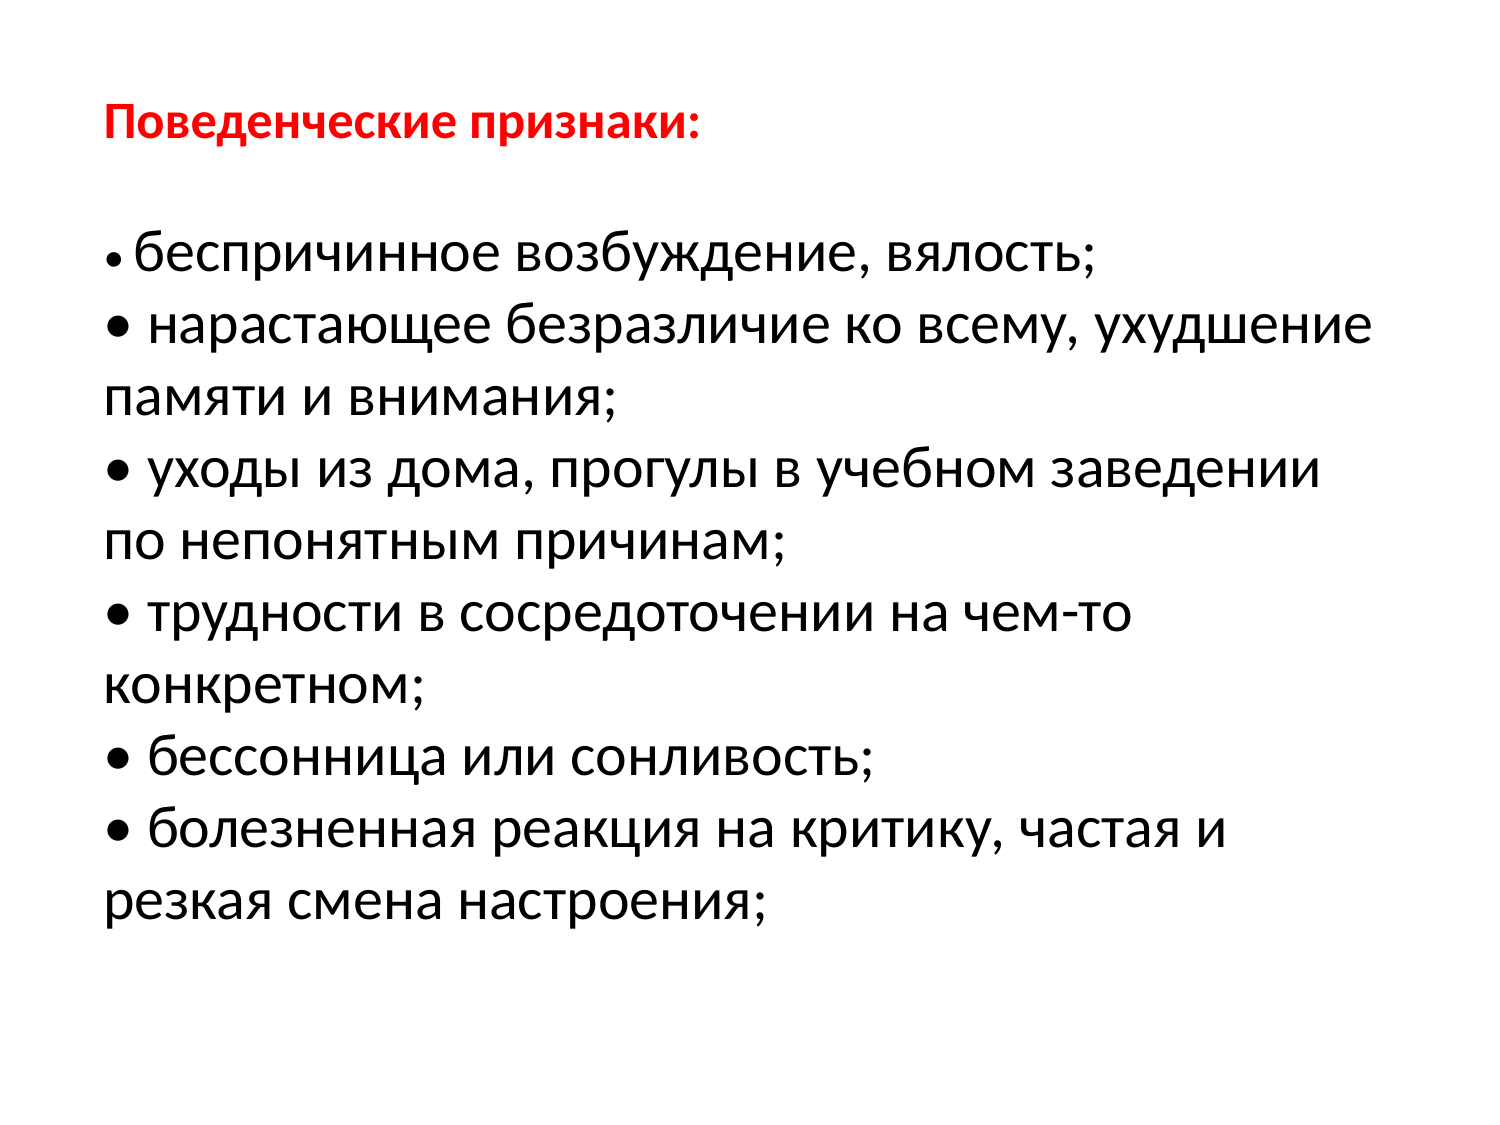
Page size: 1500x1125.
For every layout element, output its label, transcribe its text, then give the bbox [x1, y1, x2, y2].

title Поведенческие признаки: • беспричинное возбуждение, вялость; • нарастающее безразличие ко всему, ухудшение памяти и внимания; • уходы из дома, прогулы в учебном заведении по непонятным причинам; • трудности в сосредоточении на чем-то конкретном; • бессонница или сонливость; • болезненная реакция на критику, частая и резкая смена настроения; [88, 78, 1412, 1012]
